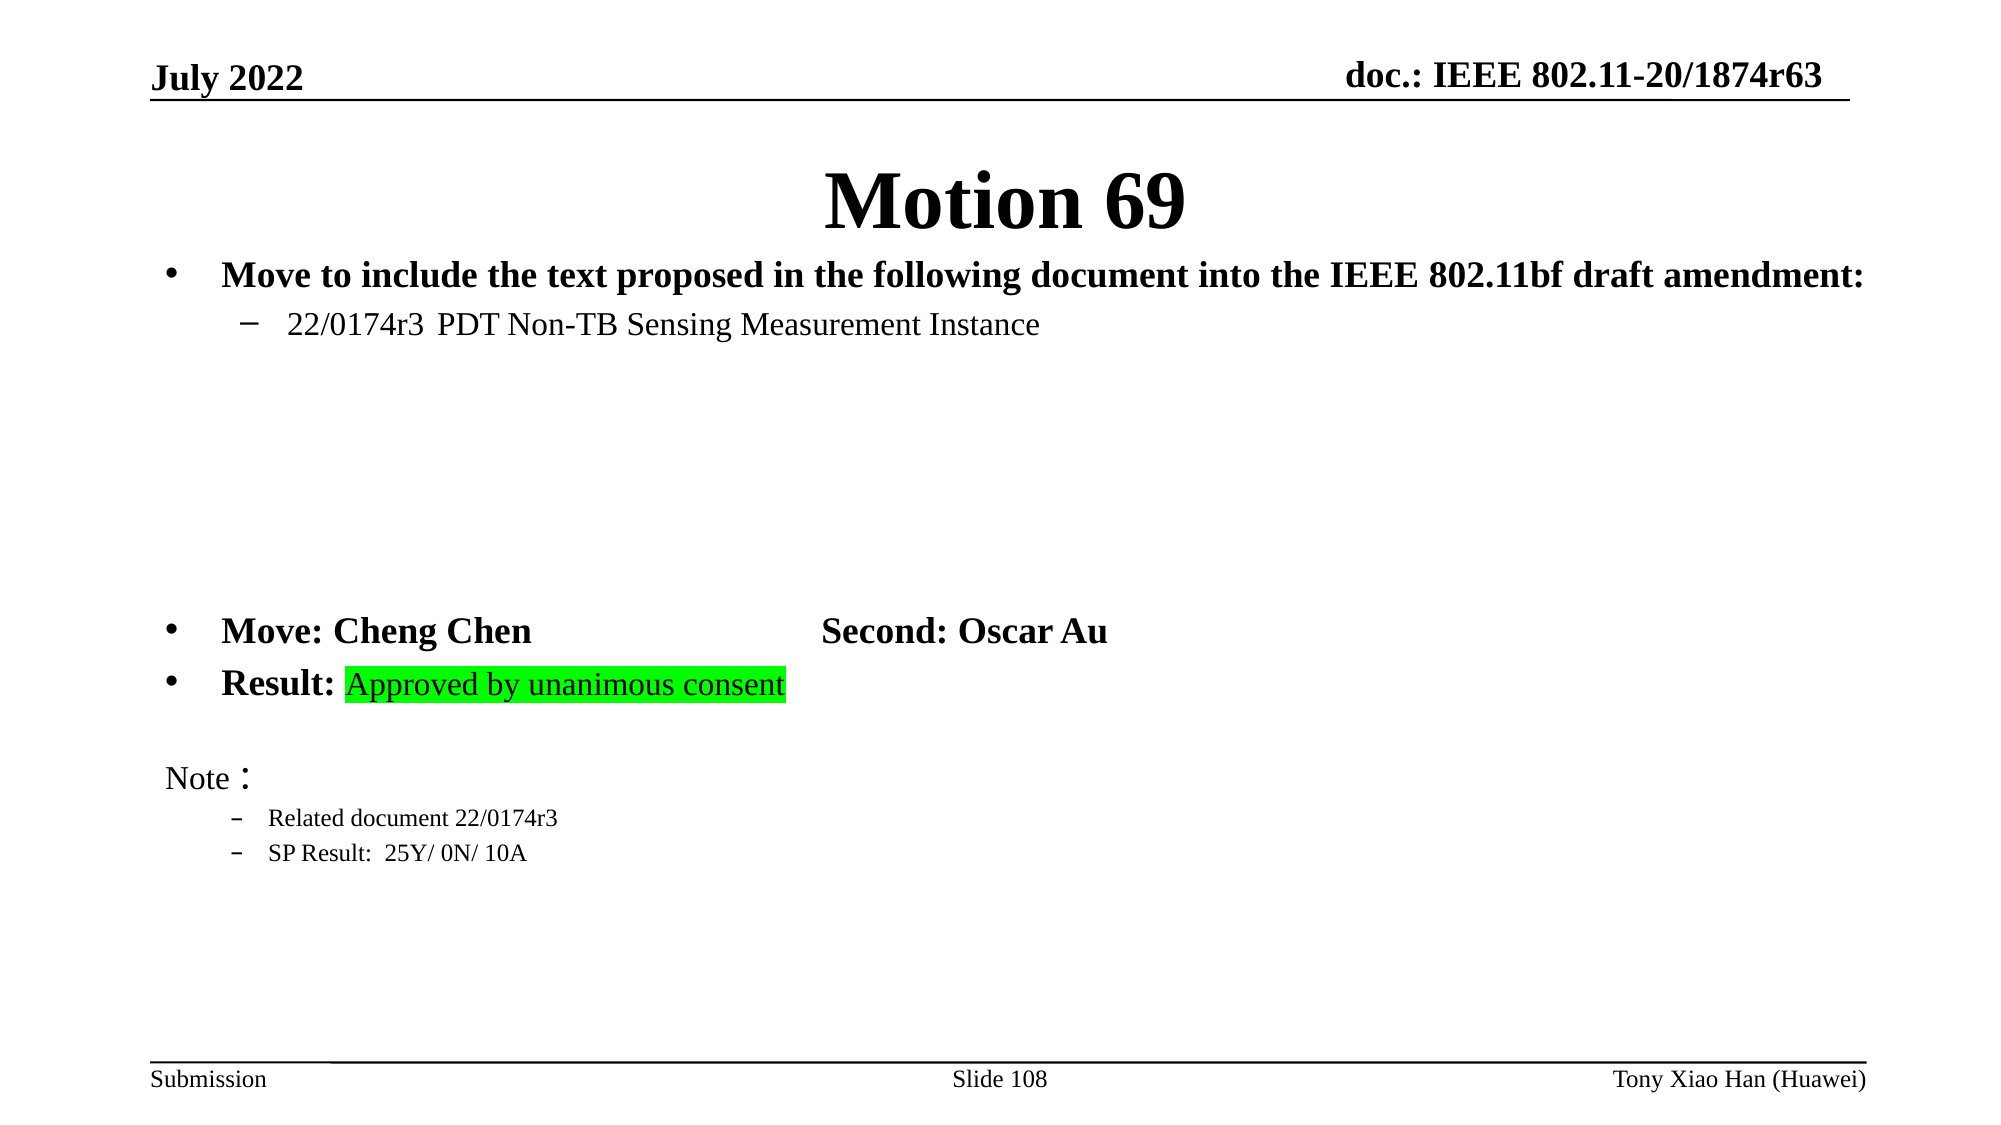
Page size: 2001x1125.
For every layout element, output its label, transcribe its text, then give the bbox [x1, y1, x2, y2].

text_box Move to include the text proposed in the following document into the IEEE 802.11bf draft amendment: 22/0174r3 PDT Non-TB Sensing Measurement Instance Move: Cheng Chen Second: Oscar Au Result: Approved by unanimous consent Note： Related document 22/0174r3 SP Result: 25Y/ 0N/ 10A [150, 212, 1913, 900]
text_box Motion 69 [368, 137, 1644, 212]
